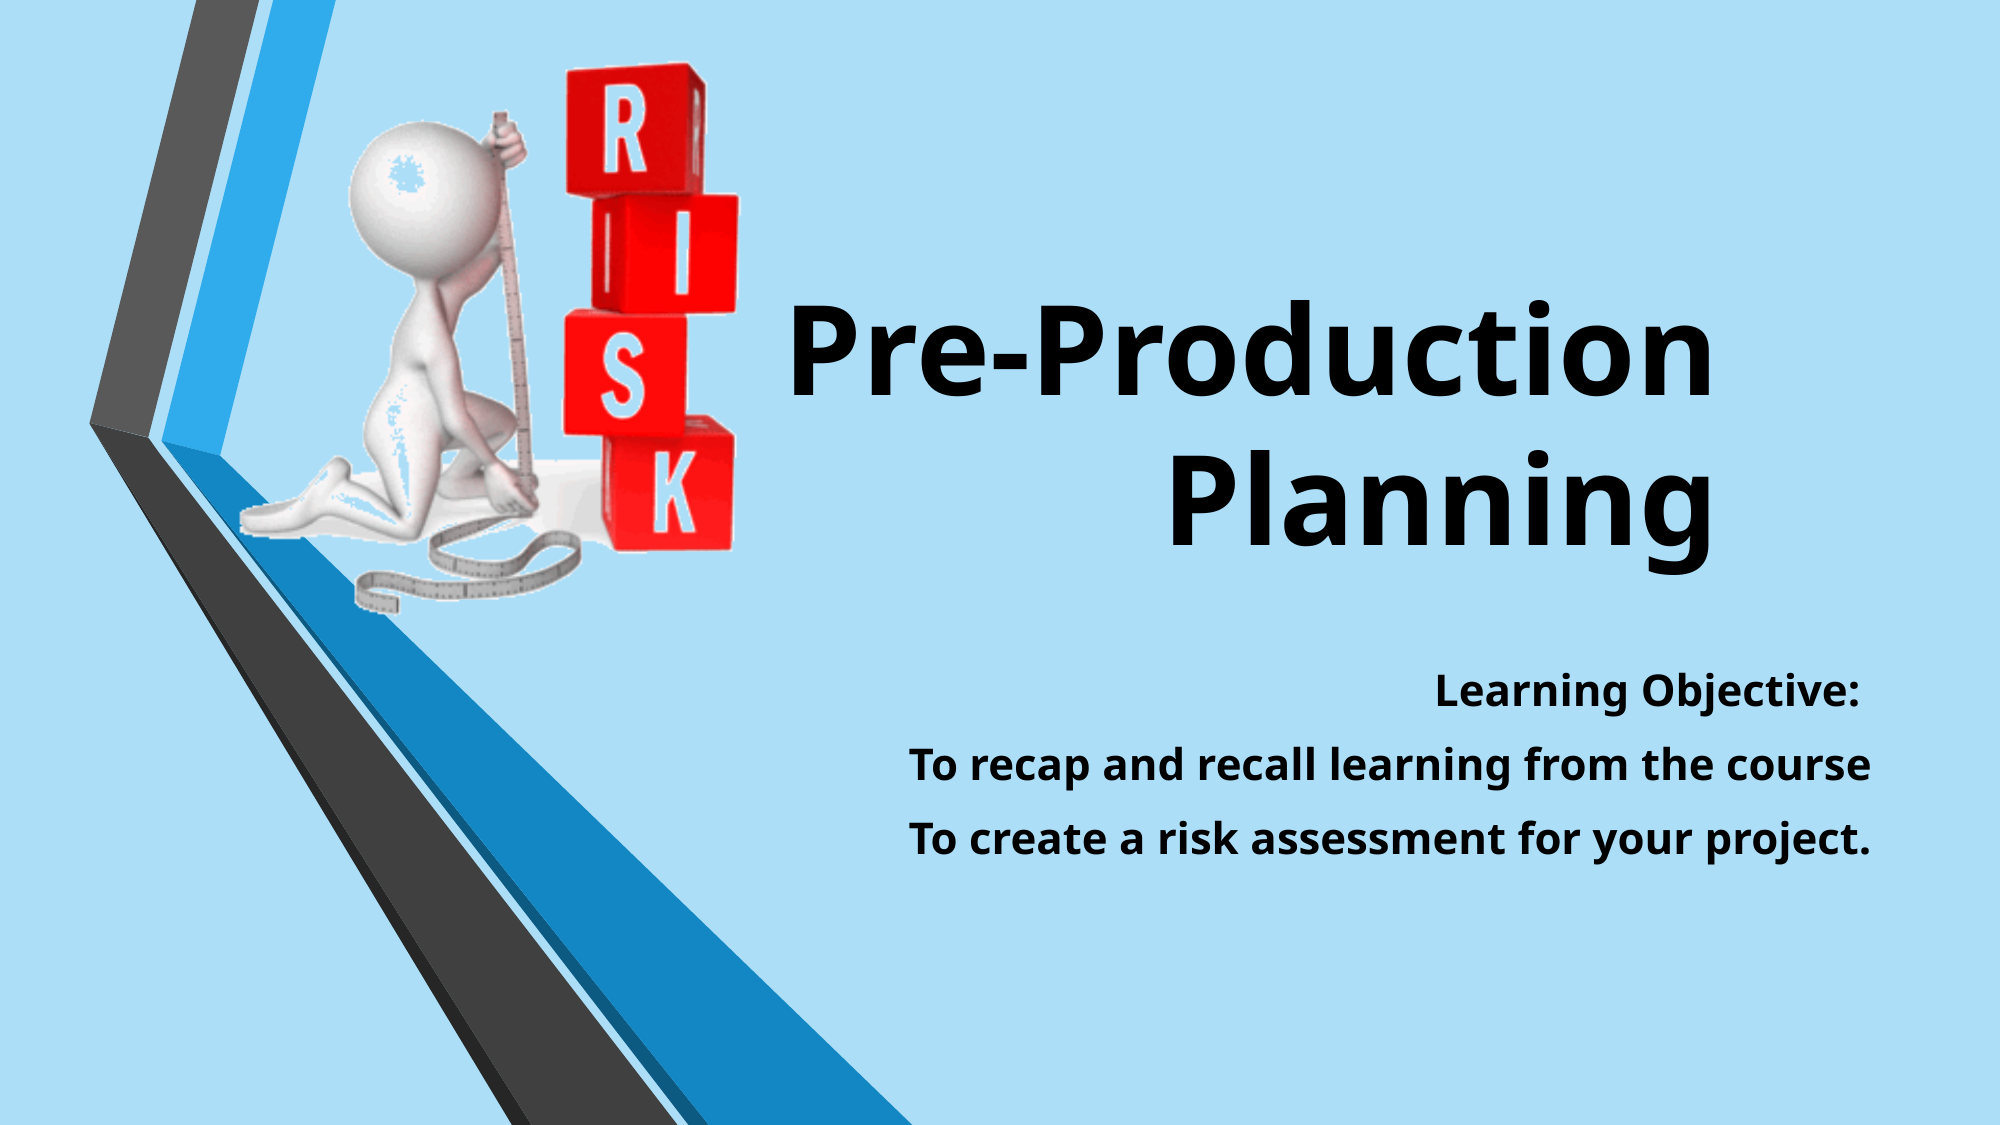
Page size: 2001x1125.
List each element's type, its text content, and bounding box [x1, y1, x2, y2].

subtitle Learning Objective: To recap and recall learning from the course To create a risk assessment for your project. [740, 655, 1887, 884]
title Pre-Production Planning [831, 148, 1735, 578]
picture [205, 45, 831, 672]
